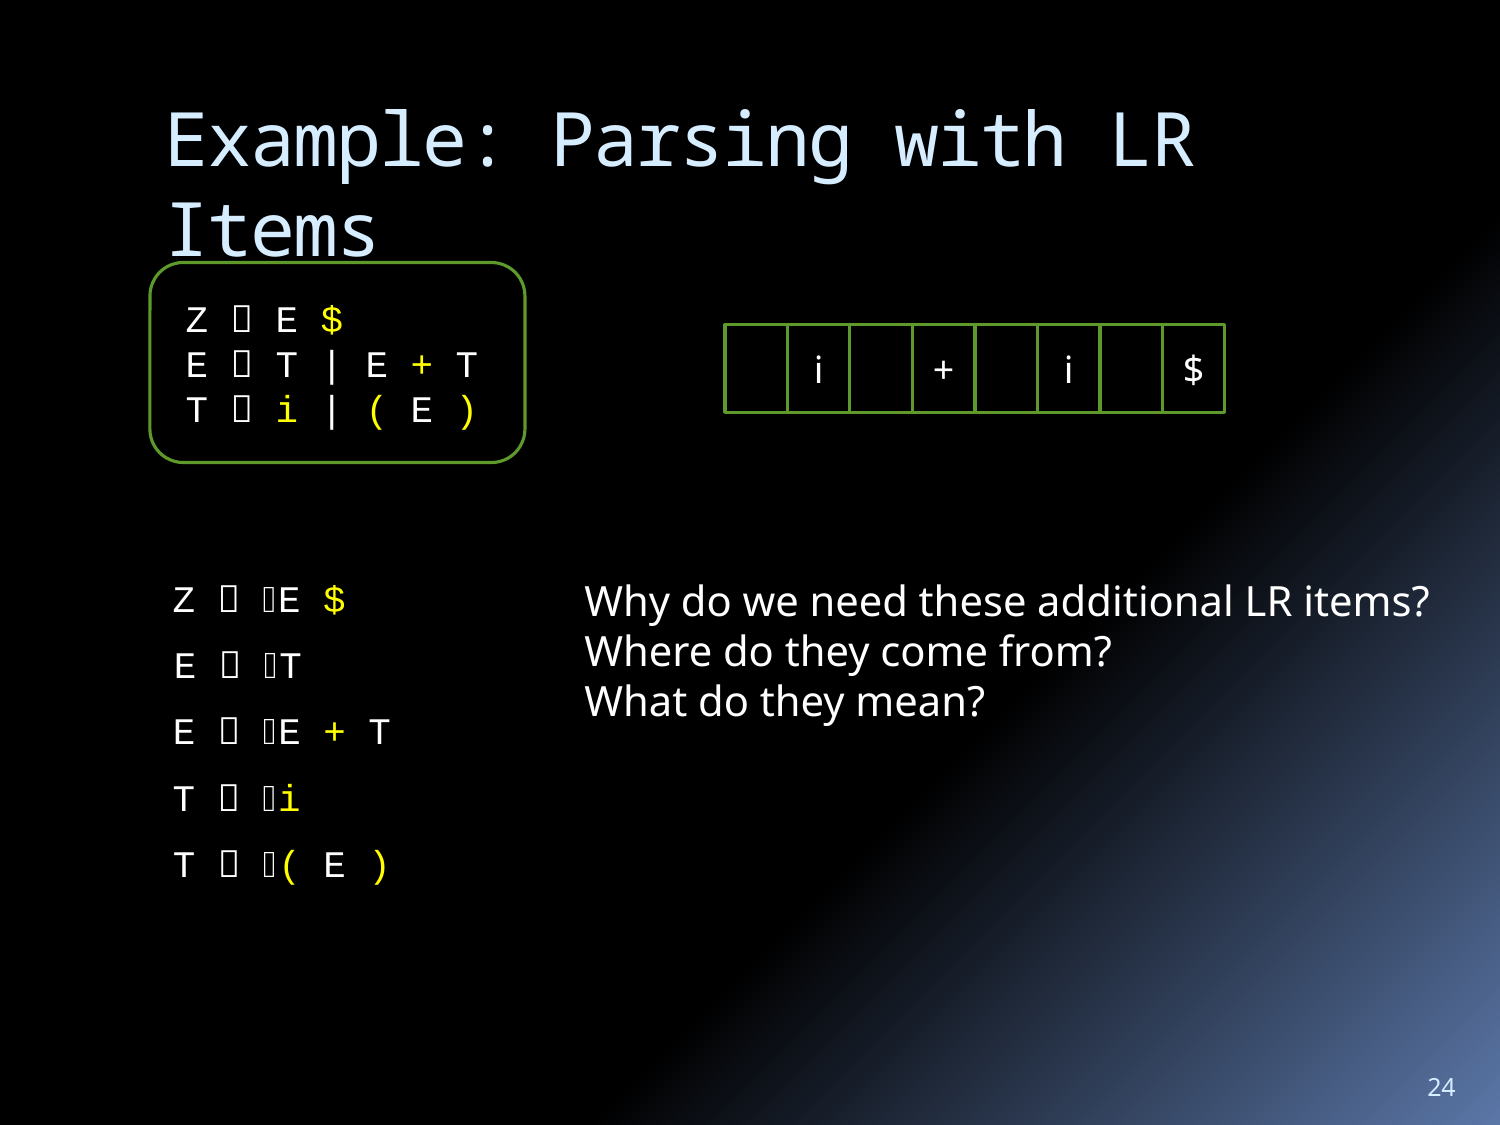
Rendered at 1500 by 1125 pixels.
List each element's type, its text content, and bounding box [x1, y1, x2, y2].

text_box + [911, 323, 973, 414]
text_box i [786, 323, 848, 414]
text_box E  T [159, 633, 340, 694]
text_box i [1036, 323, 1098, 414]
text_box Z  E $ [146, 567, 361, 628]
text_box [1098, 323, 1161, 414]
slide_number 24 [1412, 1052, 1488, 1113]
text_box $ [1161, 323, 1226, 414]
text_box Why do we need these additional LR items? Where do they come from? What do they mean? [569, 567, 1445, 733]
text_box Z  E $ E  T | E + T T  i | ( E ) [148, 260, 527, 465]
text_box T  ( E ) [146, 832, 406, 892]
text_box [150, 862, 1375, 1033]
text_box T  i [146, 766, 361, 826]
title Example: Parsing with LR Items [150, 83, 1425, 234]
text_box [723, 323, 786, 414]
text_box [848, 323, 911, 414]
text_box [973, 323, 1036, 414]
text_box E  E + T [146, 699, 406, 760]
